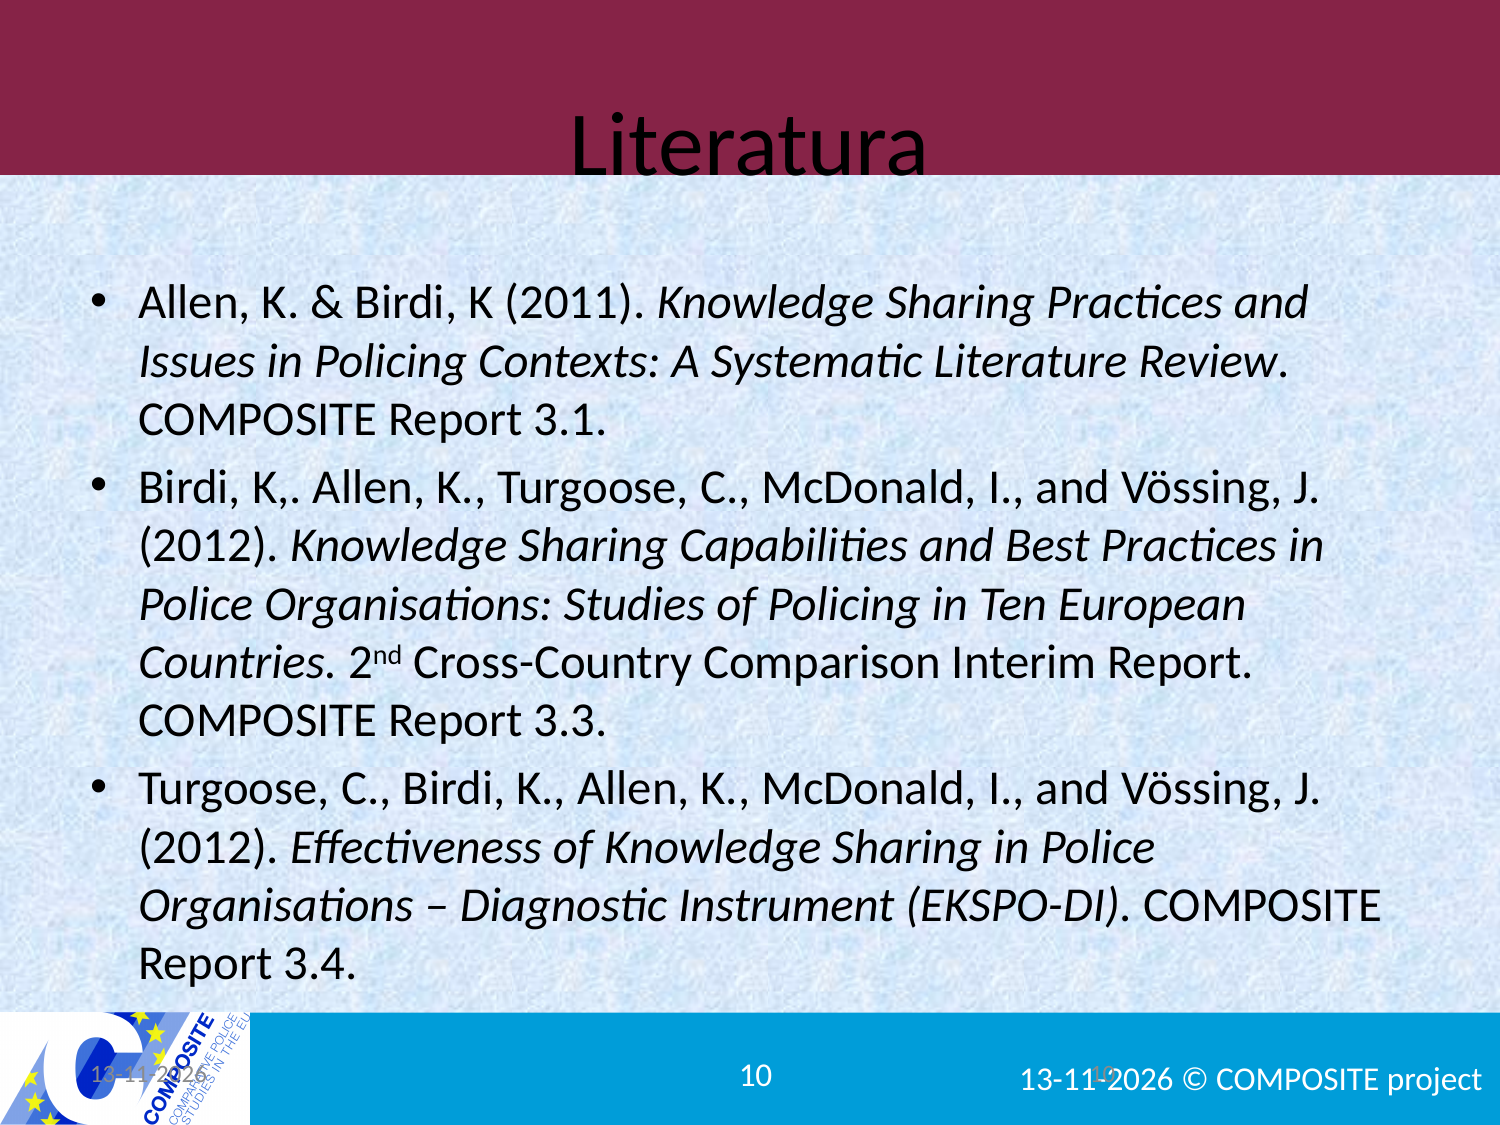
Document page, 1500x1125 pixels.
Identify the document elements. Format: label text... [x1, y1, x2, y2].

list Allen, K. & Birdi, K (2011). Knowledge Sharing Practices and Issues in Policing Contexts: A Systematic Literature Review. COMPOSITE Report 3.1. Birdi, K,. Allen, K., Turgoose, C., McDonald, I., and Vössing, J. (2012). Knowledge Sharing Capabilities and Best Practices in Police Organisations: Studies of Policing in Ten European Countries. 2nd Cross-Country Comparison Interim Report. COMPOSITE Report 3.3. Turgoose, C., Birdi, K., Allen, K., McDonald, I., and Vössing, J. (2012). Effectiveness of Knowledge Sharing in Police Organisations – Diagnostic Instrument (EKSPO-DI). COMPOSITE Report 3.4. [75, 262, 1425, 1005]
picture [0, 175, 1500, 1125]
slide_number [75, 1042, 425, 1103]
slide_number 10 [1074, 1042, 1425, 1103]
title Literatura [75, 45, 1425, 233]
